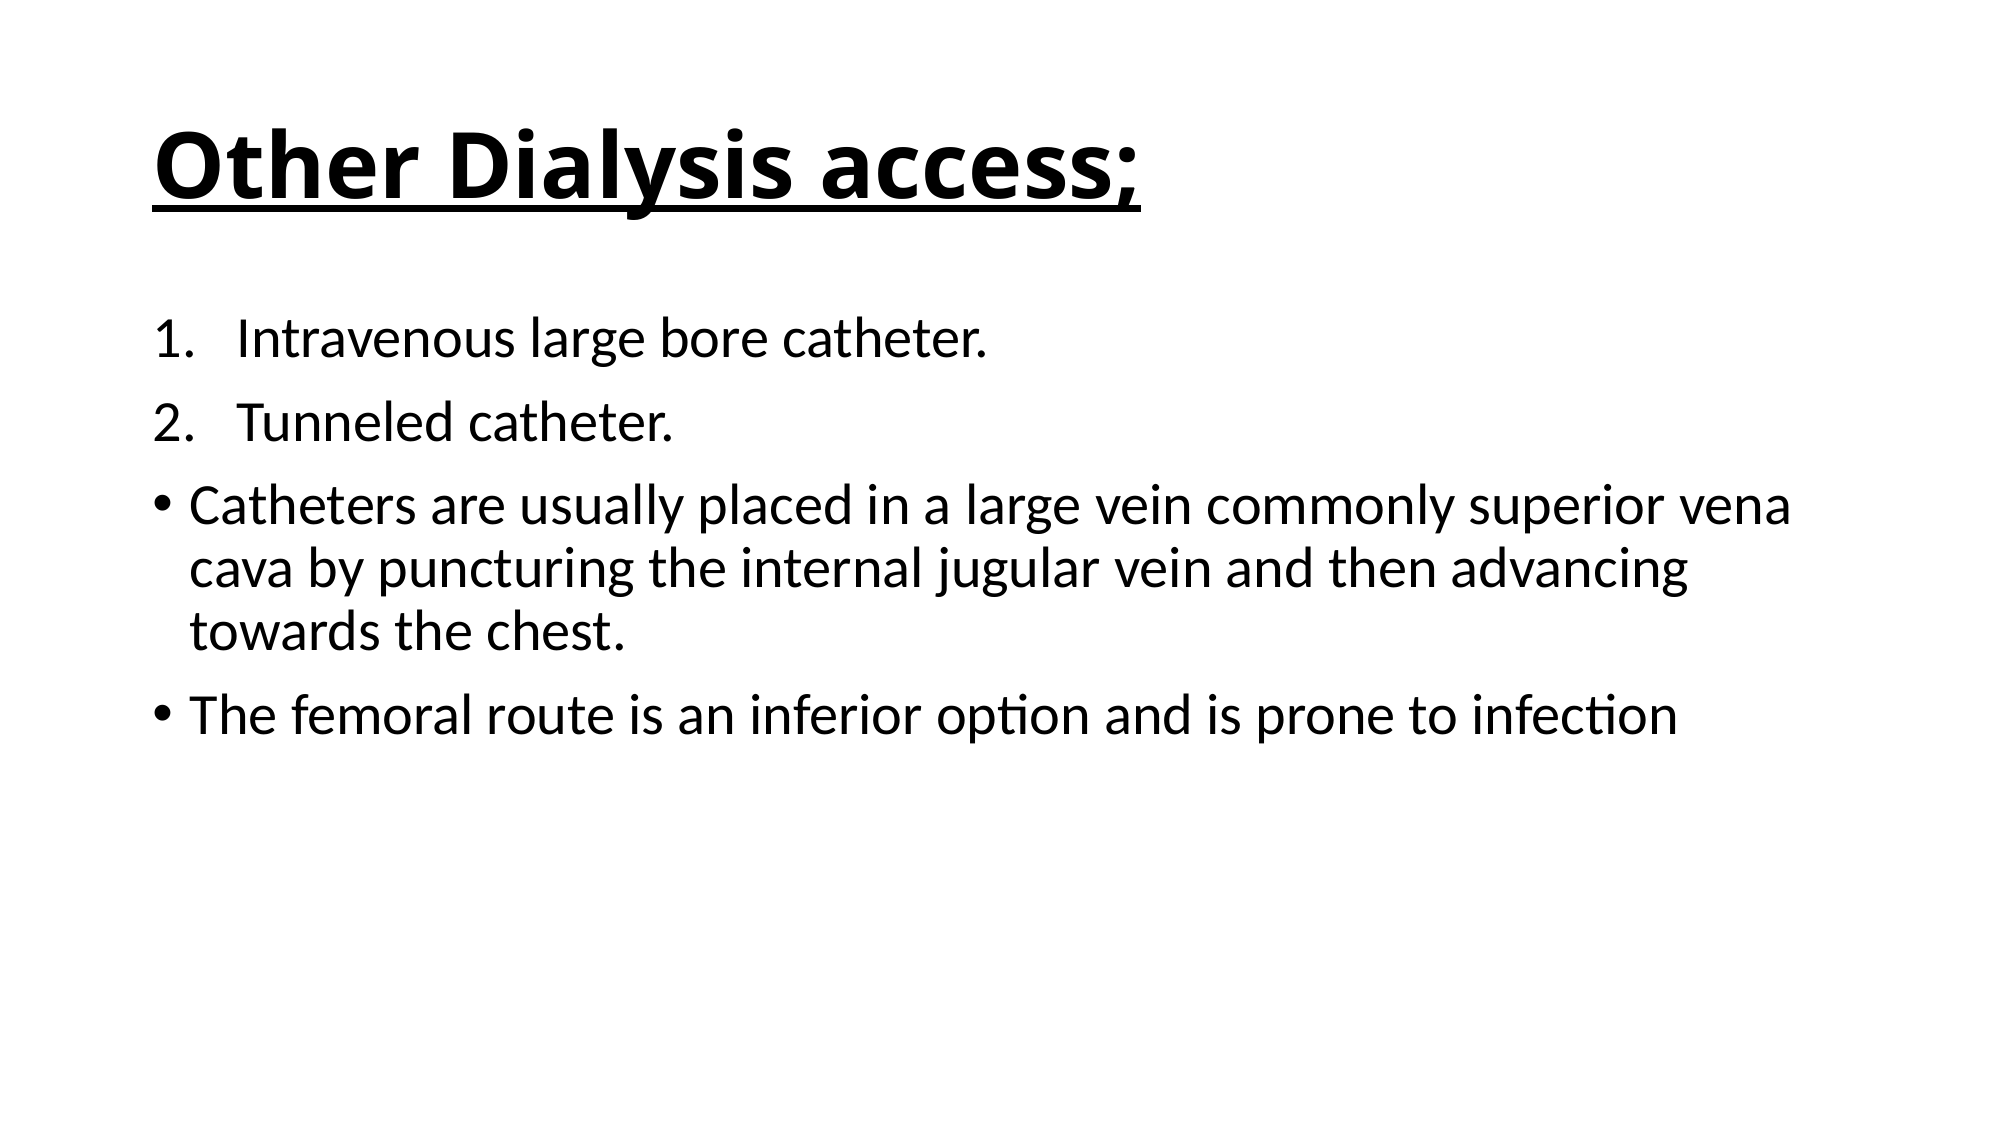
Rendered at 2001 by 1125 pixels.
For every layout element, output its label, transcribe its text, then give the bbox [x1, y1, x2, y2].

list Intravenous large bore catheter. Tunneled catheter. Catheters are usually placed in a large vein commonly superior vena cava by puncturing the internal jugular vein and then advancing towards the chest. The femoral route is an inferior option and is prone to infection [137, 299, 1863, 1014]
title Other Dialysis access; [137, 59, 1863, 278]
